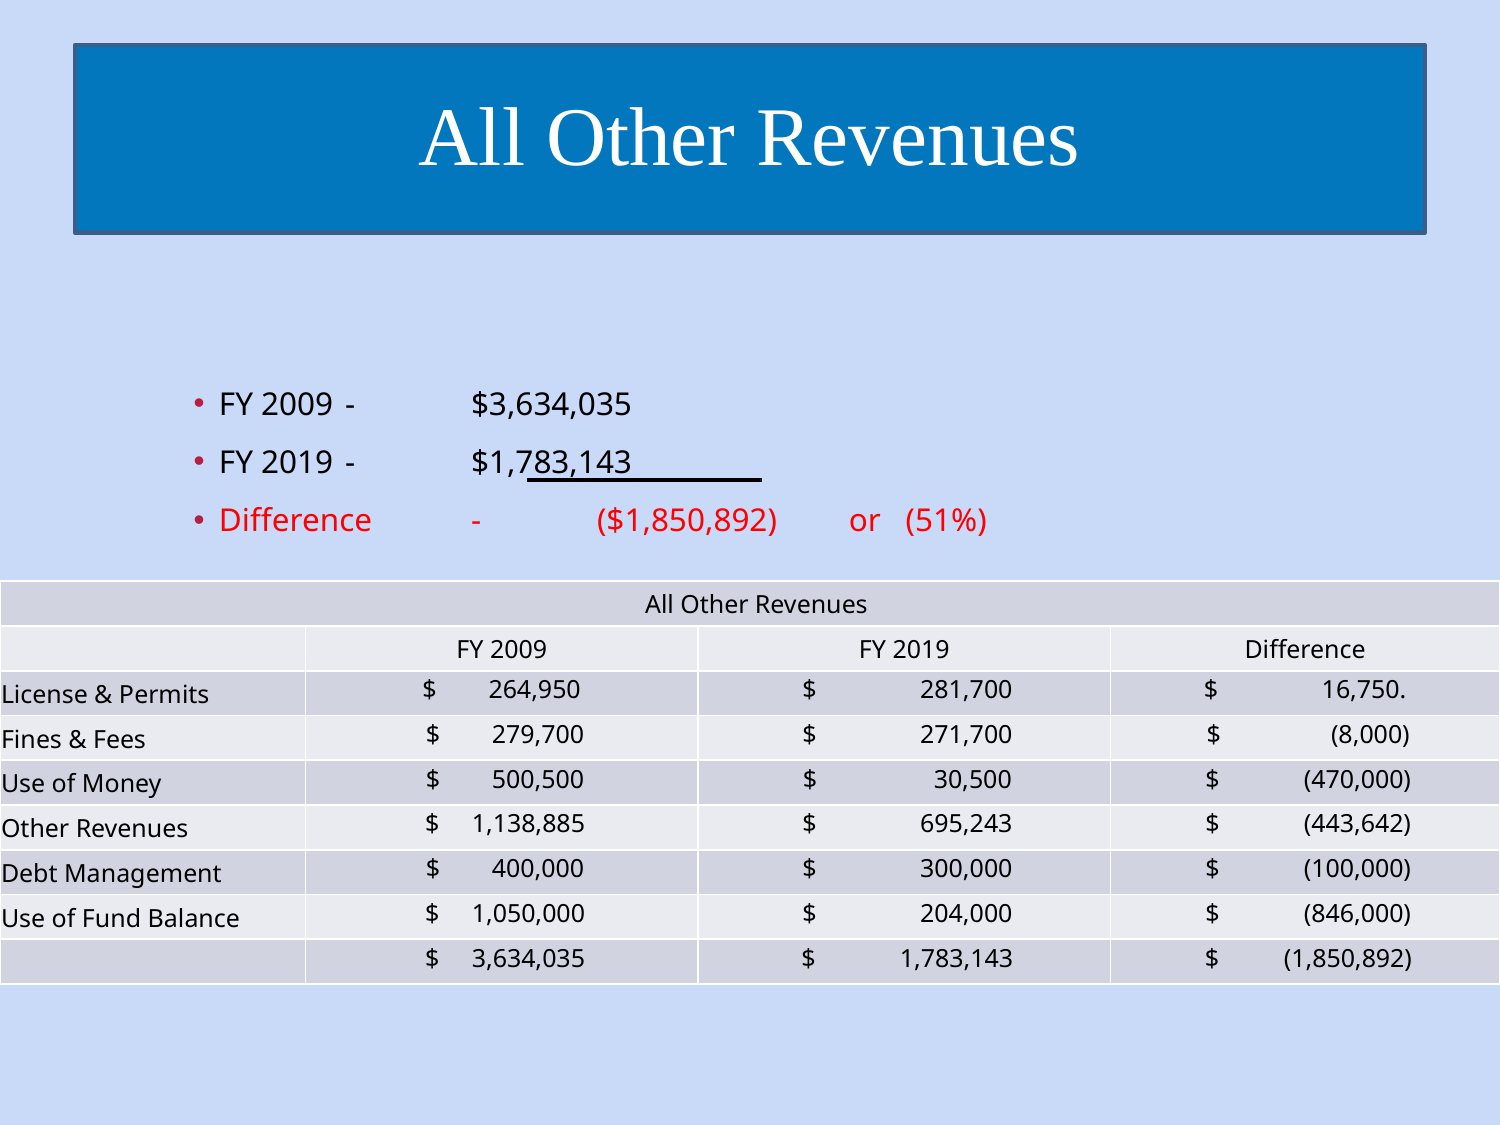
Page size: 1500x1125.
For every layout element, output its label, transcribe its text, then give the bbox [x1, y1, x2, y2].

table_cell Use of Money [1, 761, 305, 804]
table_cell Use of Fund Balance [1, 895, 305, 938]
table_cell $ (1,850,892) [1111, 940, 1499, 983]
table_cell FY 2019 [699, 627, 1110, 670]
table_cell [1, 627, 305, 670]
table_cell $ (443,642) [1111, 806, 1499, 849]
table_cell $ (8,000) [1111, 716, 1499, 759]
table_cell $ 281,700 [699, 672, 1110, 715]
table_cell $ (846,000) [1111, 895, 1499, 938]
table_cell Other Revenues [1, 806, 305, 849]
table_cell $ 695,243 [699, 806, 1110, 849]
table_cell $ 16,750. [1111, 672, 1499, 715]
table_header All Other Revenues [1, 582, 1499, 625]
table_cell License & Permits [1, 672, 305, 715]
table_cell $ 500,500 [306, 761, 697, 804]
table_cell FY 2009 [306, 627, 697, 670]
table_cell $ 204,000 [699, 895, 1110, 938]
table_cell $ 3,634,035 [306, 940, 697, 983]
table_cell $ 264,950 [306, 672, 697, 715]
table_cell $ 271,700 [699, 716, 1110, 759]
table_cell $ 279,700 [306, 716, 697, 759]
table_cell [1, 940, 305, 983]
table_cell Debt Management [1, 851, 305, 894]
text_box All Other Revenues [74, 45, 1425, 233]
table_cell $ 1,050,000 [306, 895, 697, 938]
table_cell $ 1,783,143 [699, 940, 1110, 983]
list FY 2009 - $3,634,035 FY 2019 - $1,783,143 Difference - ($1,850,892) or (51%) [178, 368, 1361, 580]
table_cell $ (100,000) [1111, 851, 1499, 894]
table_cell $ 1,138,885 [306, 806, 697, 849]
table_cell Fines & Fees [1, 716, 305, 759]
table_cell $ 400,000 [306, 851, 697, 894]
table_cell $ 30,500 [699, 761, 1110, 804]
table_cell $ 300,000 [699, 851, 1110, 894]
table_cell $ (470,000) [1111, 761, 1499, 804]
table_cell Difference [1111, 627, 1499, 670]
